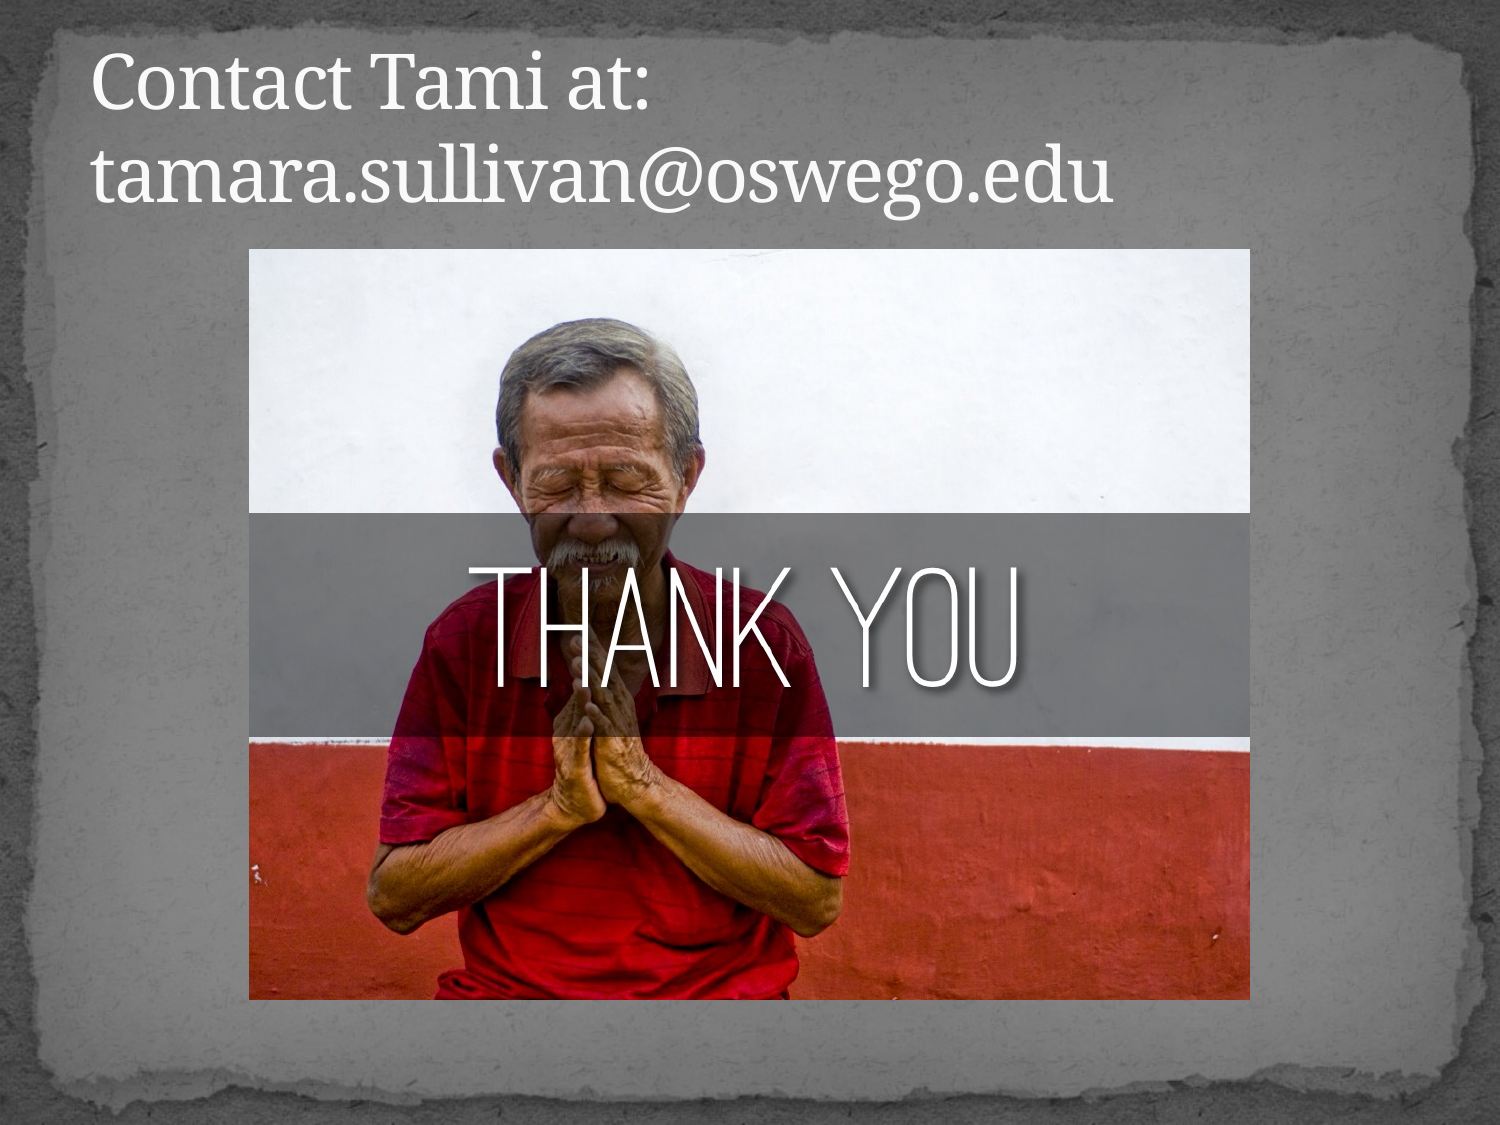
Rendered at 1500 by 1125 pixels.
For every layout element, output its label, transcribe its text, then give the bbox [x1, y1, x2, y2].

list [251, 251, 1250, 998]
title Contact Tami at: tamara.sullivan@oswego.edu [74, 24, 1425, 225]
